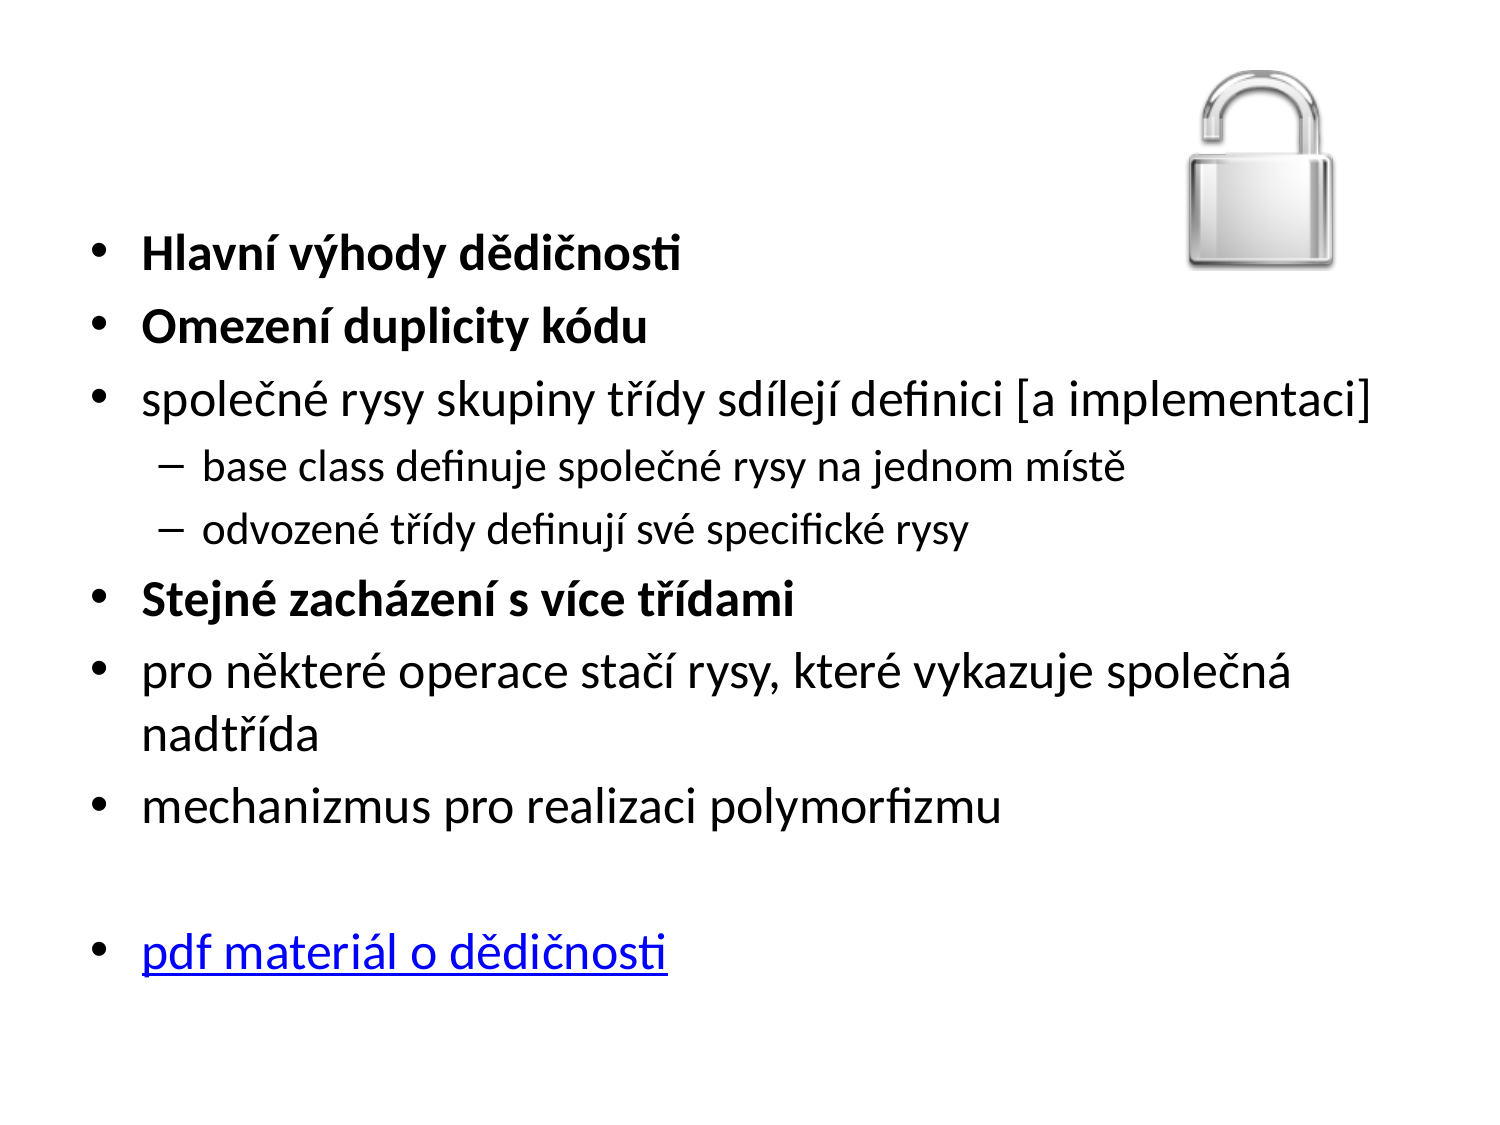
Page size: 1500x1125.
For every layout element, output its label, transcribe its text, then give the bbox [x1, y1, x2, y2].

picture [1159, 70, 1361, 271]
list Hlavní výhody dědičnosti Omezení duplicity kódu společné rysy skupiny třídy sdílejí definici [a implementaci] base class definuje společné rysy na jednom místě odvozené třídy definují své specifické rysy Stejné zacházení s více třídami pro některé operace stačí rysy, které vykazuje společná nadtřída mechanizmus pro realizaci polymorfizmu pdf materiál o dědičnosti [75, 210, 1425, 1005]
